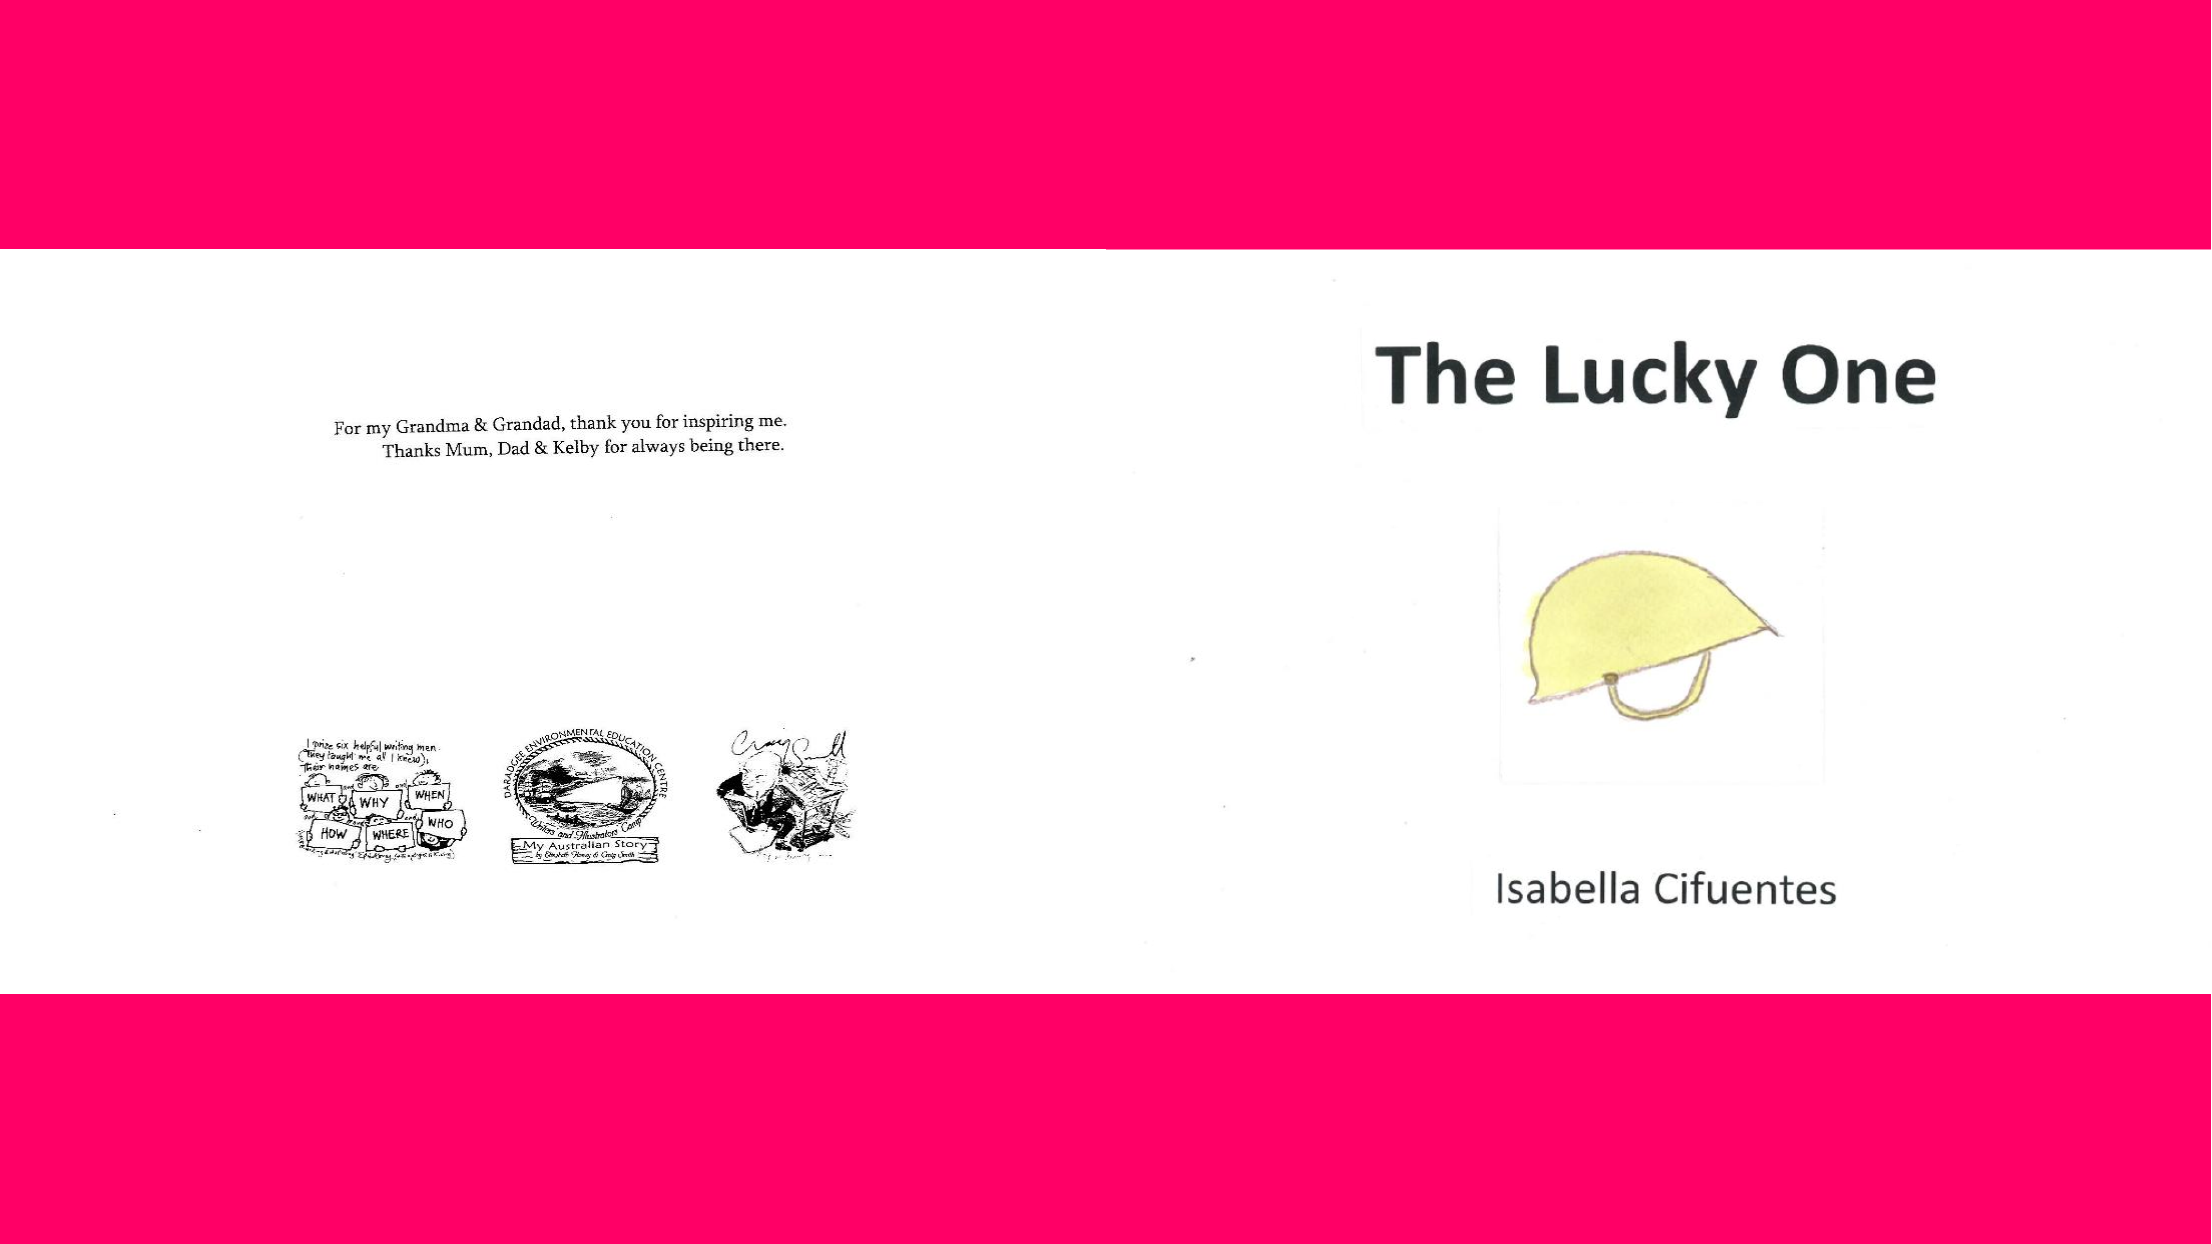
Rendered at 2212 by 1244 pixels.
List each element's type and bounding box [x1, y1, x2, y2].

picture [1107, 68, 2211, 1175]
picture [0, 249, 1106, 995]
